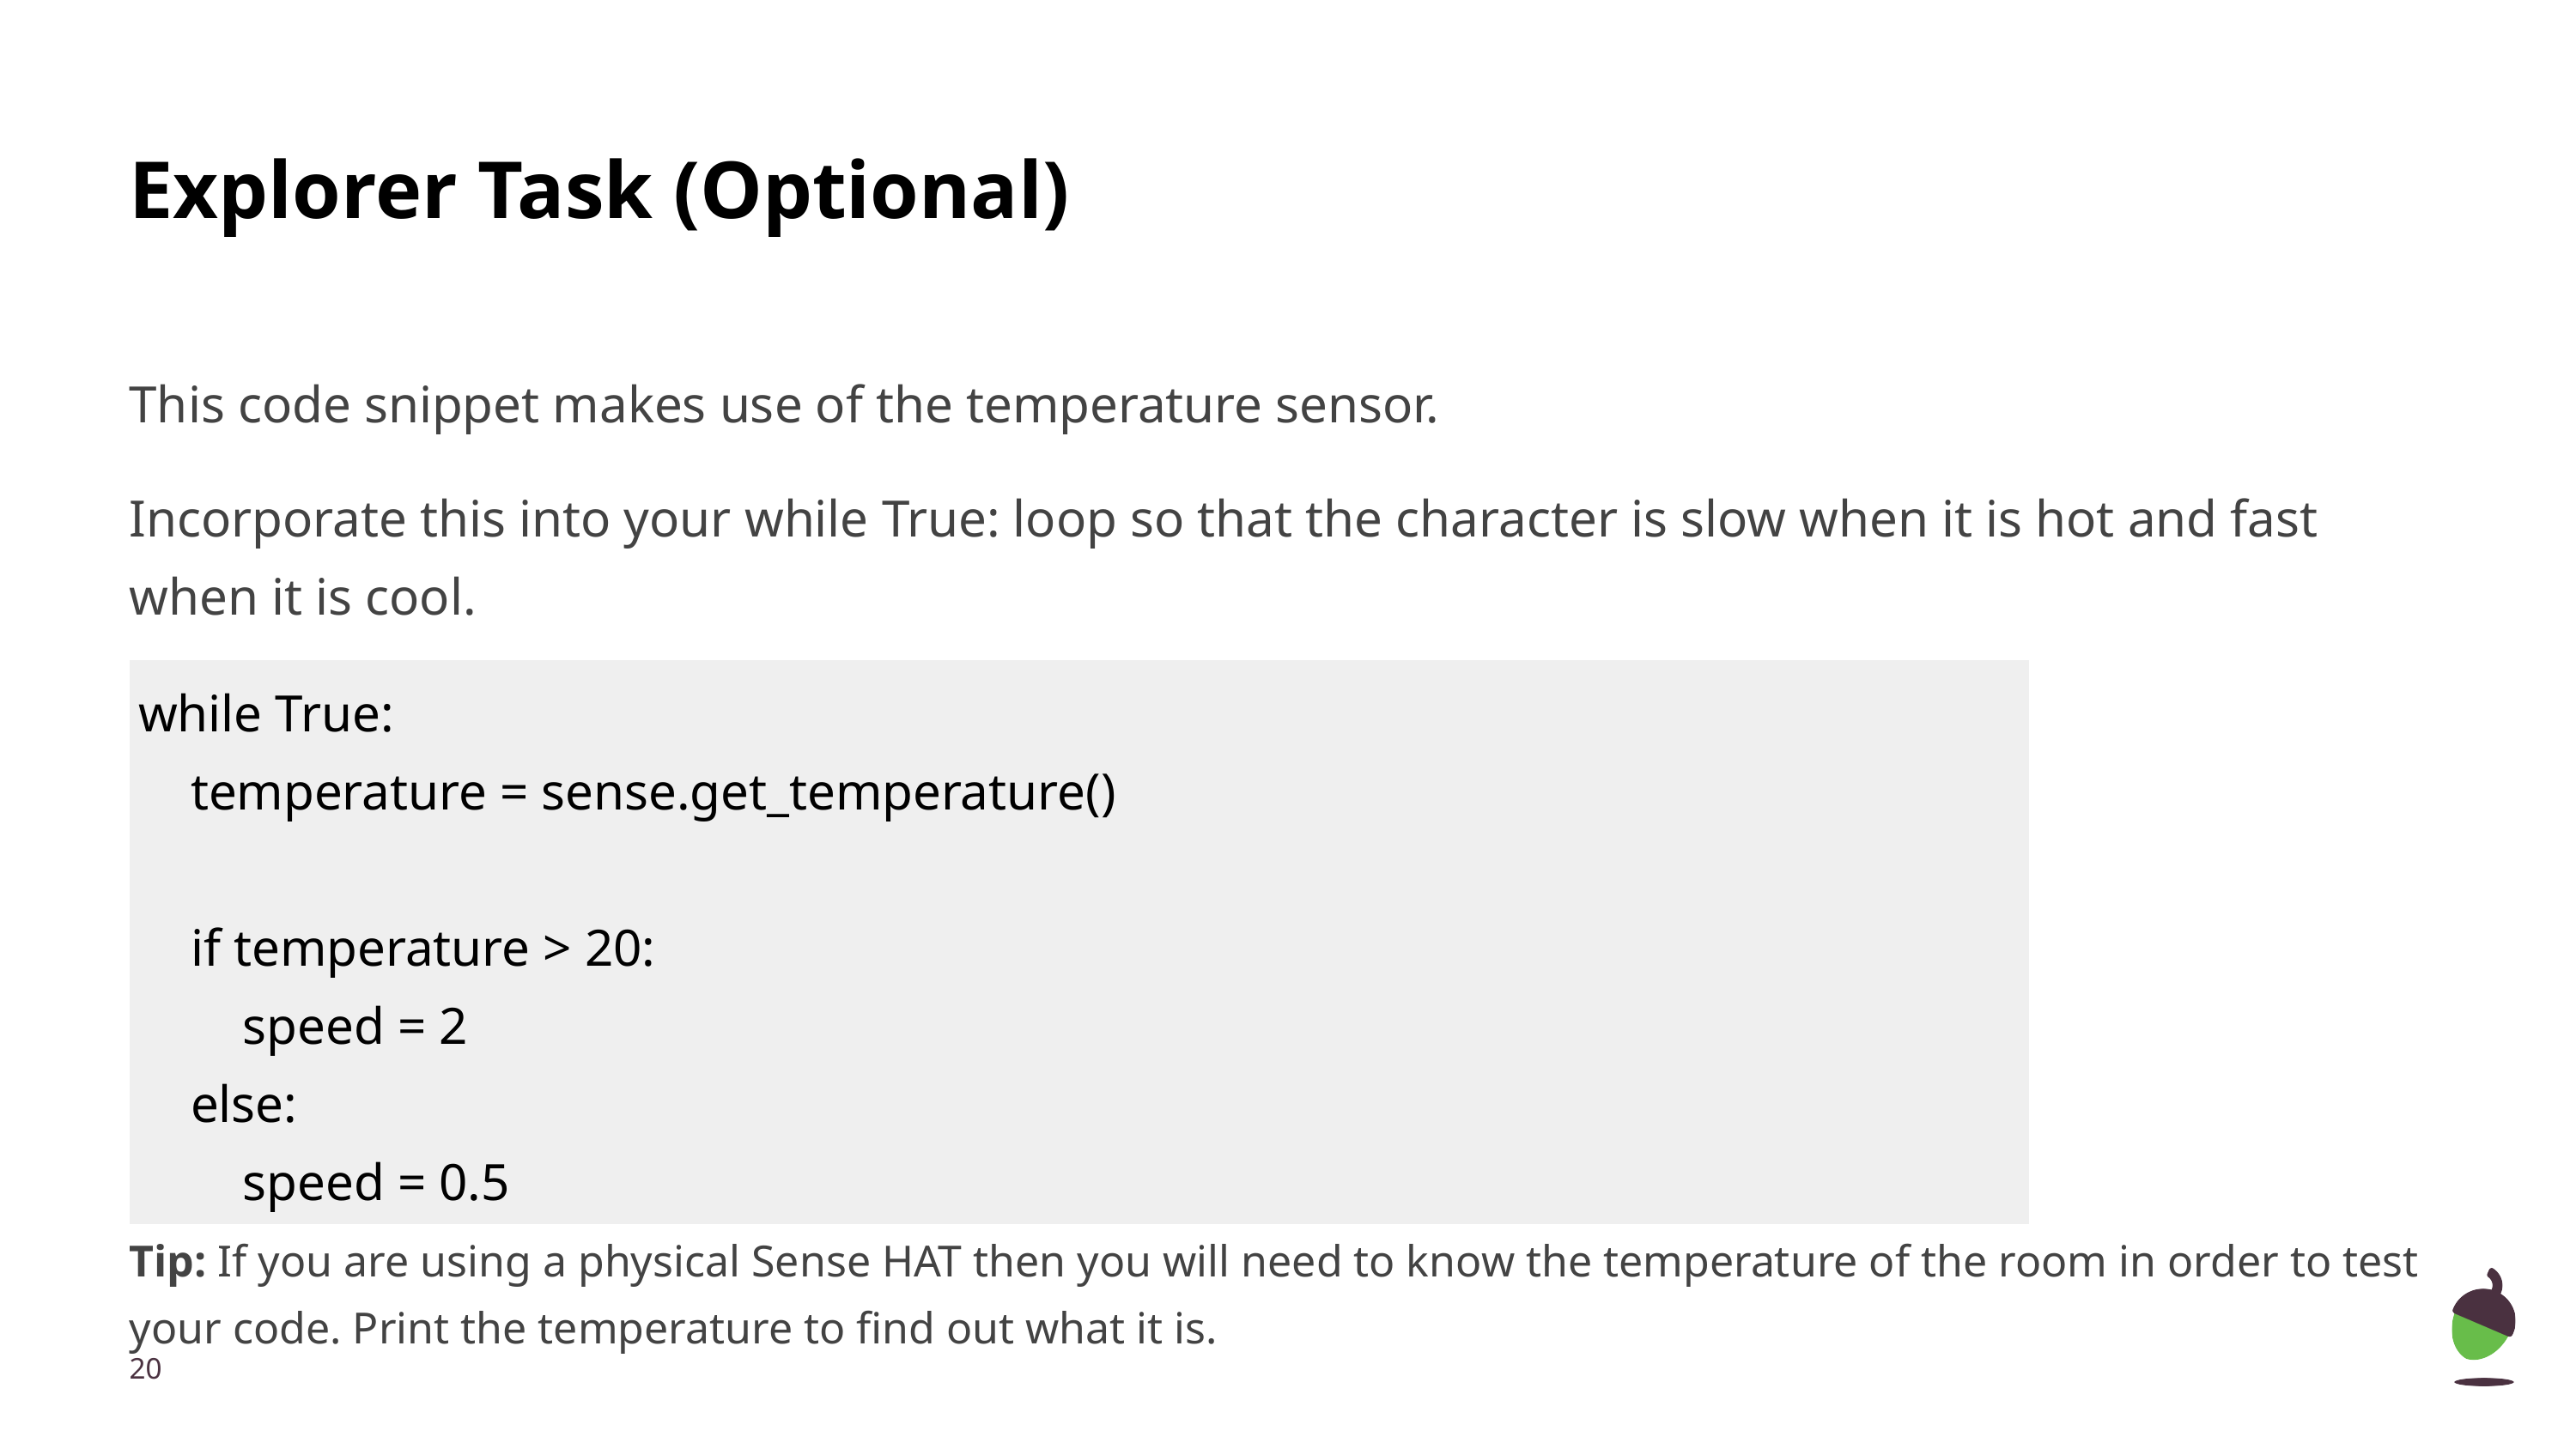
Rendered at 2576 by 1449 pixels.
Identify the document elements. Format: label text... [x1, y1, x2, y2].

table_header while True: temperature = sense.get_temperature() if temperature > 20: speed = 2 else: speed = 0.5 [130, 660, 2029, 1224]
slide_number ‹#› [129, 1349, 332, 1401]
title Explorer Task (Optional) [129, 124, 1990, 355]
picture [2451, 1268, 2516, 1386]
list This code snippet makes use of the temperature sensor. Incorporate this into your while True: loop so that the character is slow when it is hot and fast when it is cool. Tip: You will need to move the temperature slider to test your code. Tip: If you are using a physical Sense HAT then you will need to know the temperature of the room in order to test your code. Print the temperature to find out what it is. [129, 355, 2447, 1245]
